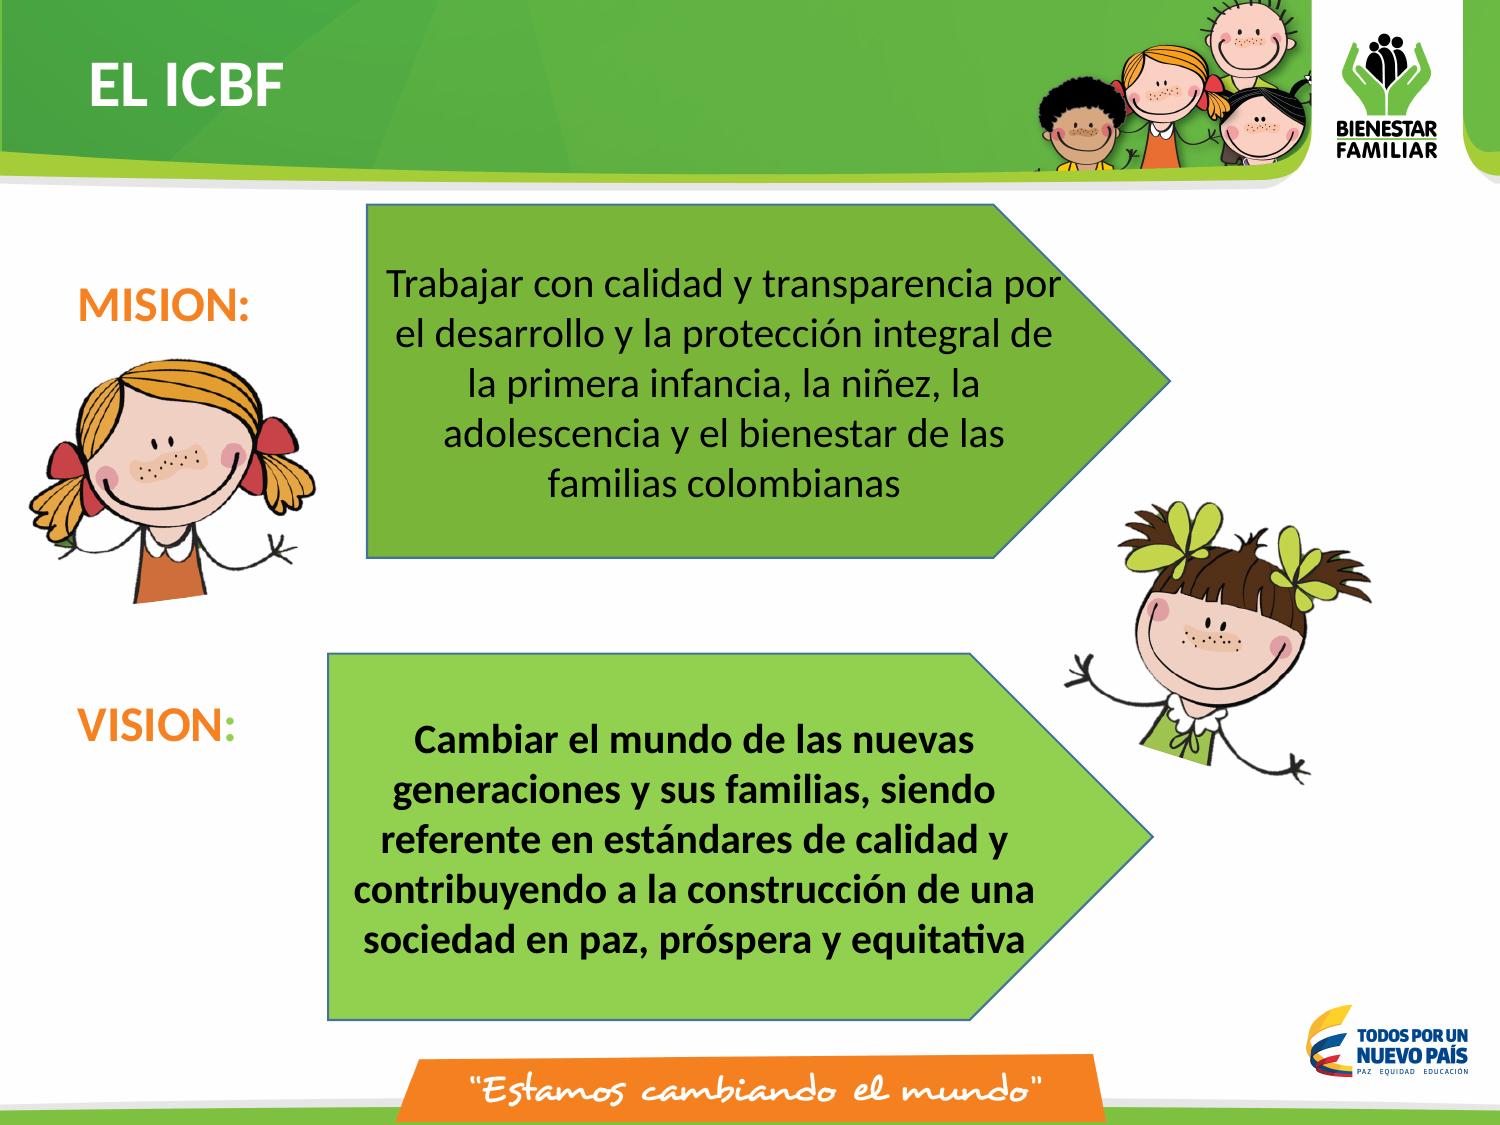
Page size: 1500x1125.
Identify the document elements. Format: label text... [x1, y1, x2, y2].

text_box Cambiar el mundo de las nuevas generaciones y sus familias, siendo referente en estándares de calidad y contribuyendo a la construcción de una sociedad en paz, próspera y equitativa [327, 652, 1155, 1022]
text_box Trabajar con calidad y transparencia por el desarrollo y la protección integral de la primera infancia, la niñez, la adolescencia y el bienestar de las familias colombianas [365, 203, 1172, 559]
picture [0, 0, 1500, 1125]
text_box MISION: VISION: [62, 204, 1419, 860]
text_box EL ICBF [73, 32, 959, 128]
